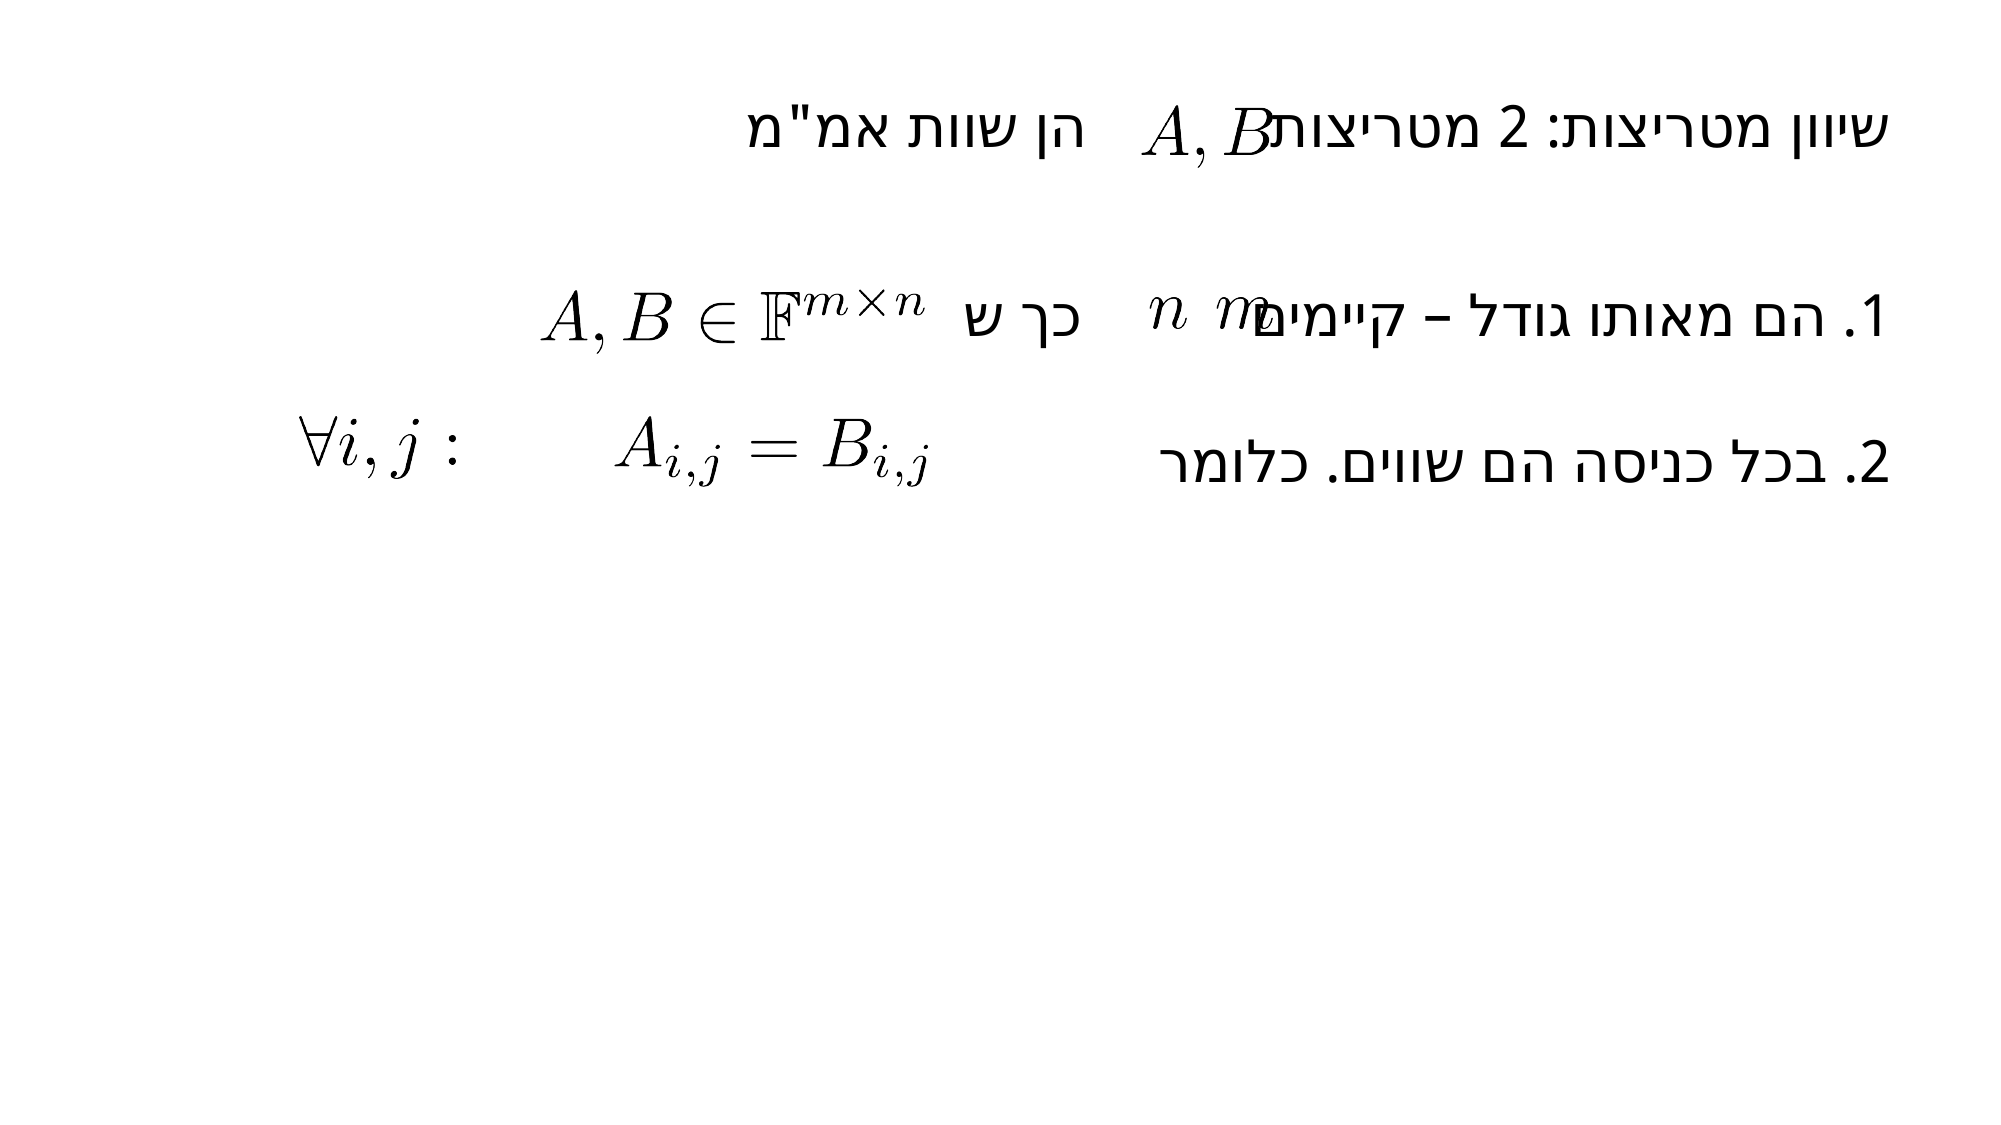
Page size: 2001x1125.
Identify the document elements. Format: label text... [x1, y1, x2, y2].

picture [614, 416, 928, 487]
picture [1141, 105, 1273, 168]
picture [1216, 297, 1273, 329]
picture [299, 416, 456, 479]
text_box שיוון מטריצות: 2 מטריצות הן שוות אמ"מ [508, 81, 1906, 167]
picture [1149, 297, 1187, 329]
picture [540, 289, 925, 354]
text_box 2. בכל כניסה הם שווים. כלומר [508, 416, 1906, 502]
text_box 1. הם מאותו גודל – קיימים כך ש [508, 270, 1906, 356]
